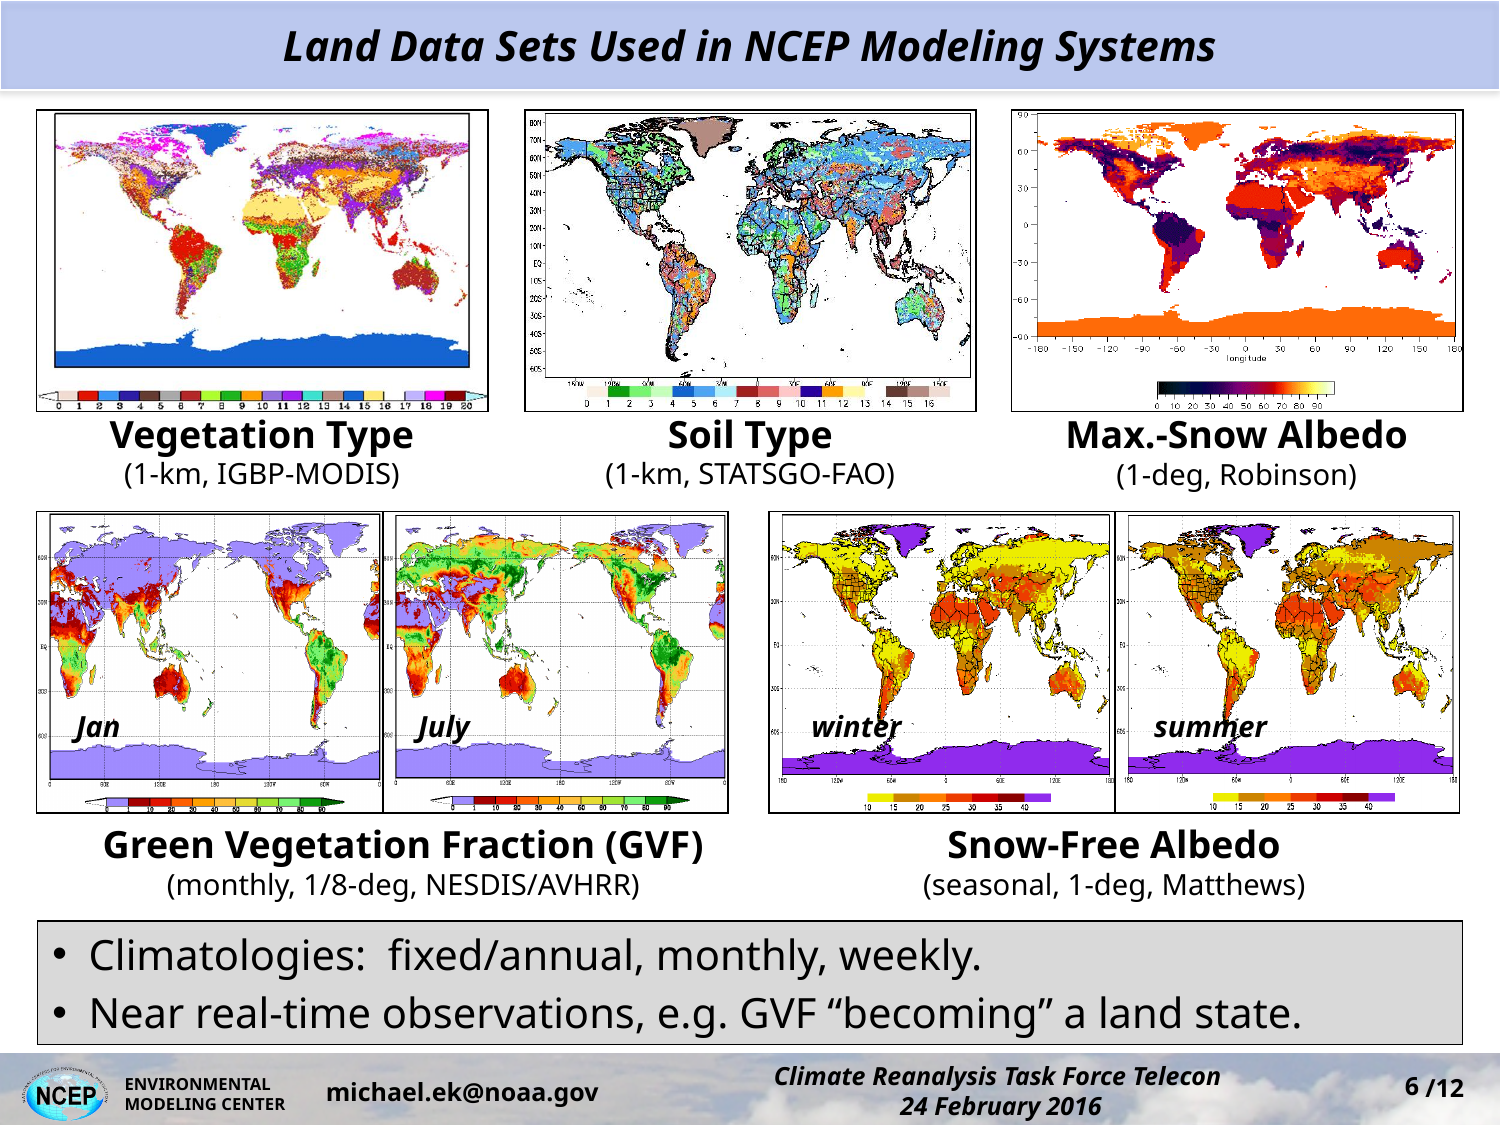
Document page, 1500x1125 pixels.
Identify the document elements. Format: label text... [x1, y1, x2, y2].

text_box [36, 511, 728, 813]
picture [1012, 110, 1463, 411]
text_box Green Vegetation Fraction (GVF) (monthly, 1/8-deg, NESDIS/AVHRR) [37, 813, 770, 909]
text_box Max.-Snow Albedo (1-deg, Robinson) [1050, 420, 1424, 499]
picture [525, 110, 976, 411]
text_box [769, 511, 1460, 813]
text_box Land Data Sets Used in NCEP Modeling Systems [37, 12, 1463, 77]
text_box [0, 0, 1500, 91]
text_box Climatologies: fixed/annual, monthly, weekly. Near real-time observations, e.g. GVF “becoming” a land state. [37, 920, 1463, 1045]
text_box Soil Type (1-km, STATSGO-FAO) [590, 419, 911, 498]
text_box Vegetation Type (1-km, IGBP-MODIS) [94, 419, 430, 498]
picture [36, 110, 488, 411]
picture [22, 1067, 108, 1121]
slide_number 6 [1350, 1057, 1435, 1118]
text_box Snow-Free Albedo (seasonal, 1-deg, Matthews) [907, 822, 1321, 909]
